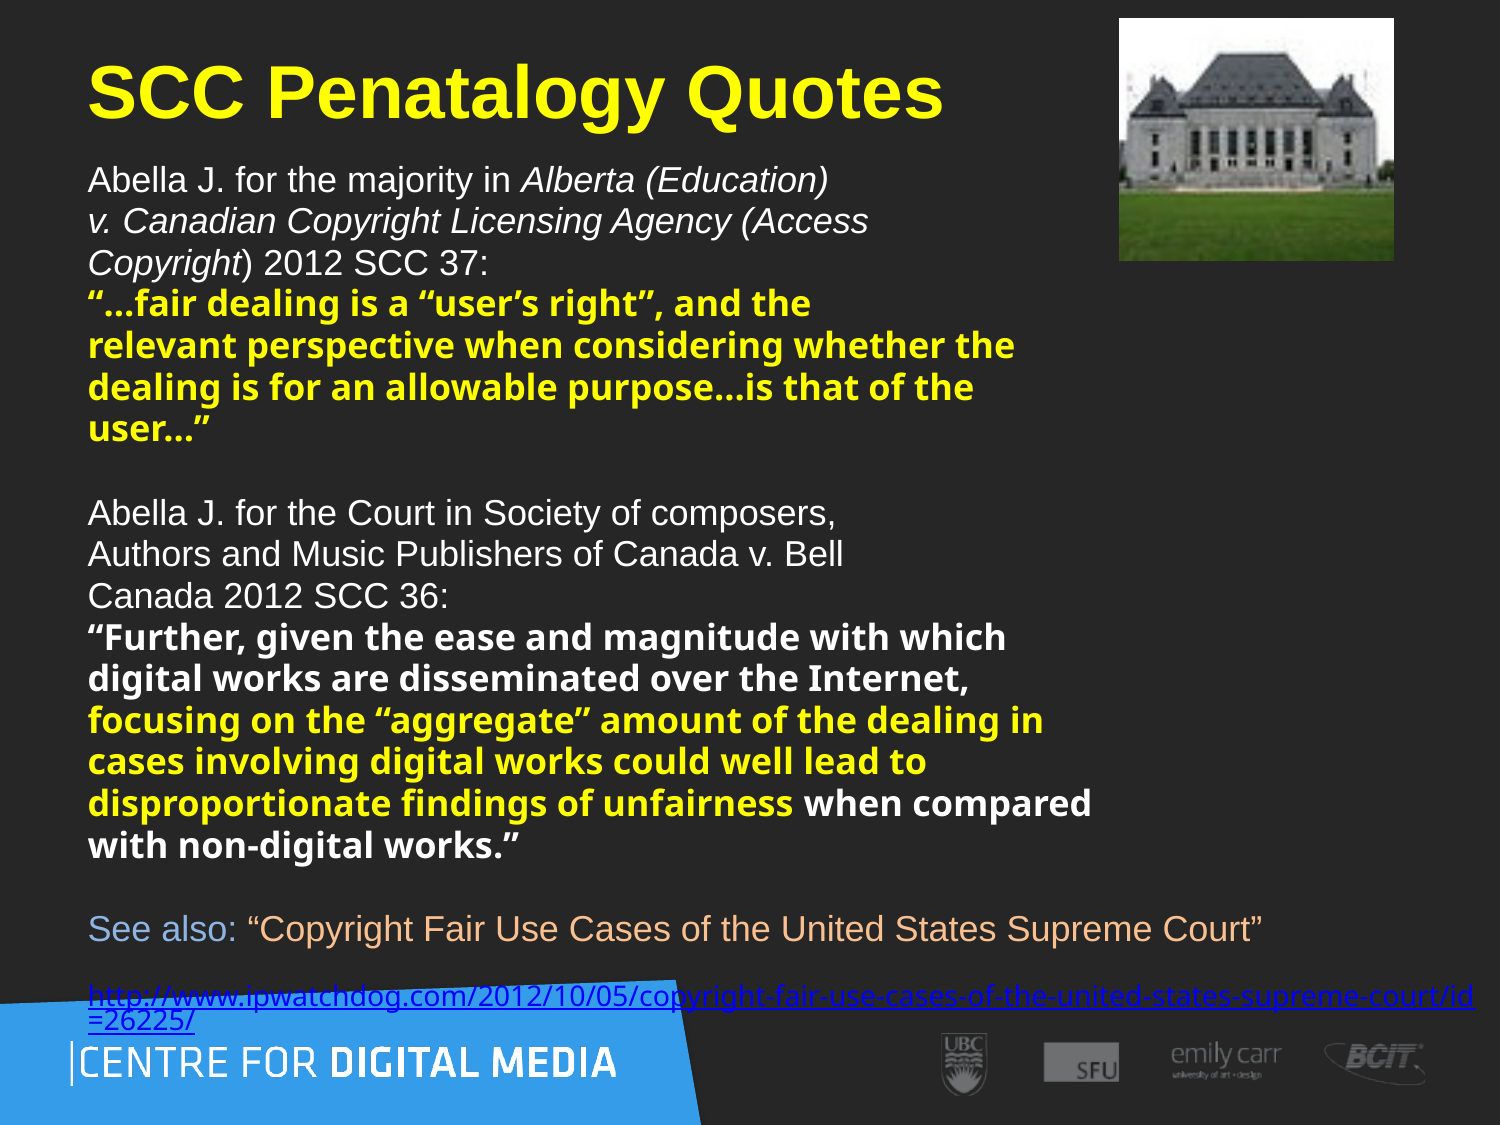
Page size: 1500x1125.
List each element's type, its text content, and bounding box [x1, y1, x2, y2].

title SCC Penatalogy Quotes [75, 4, 1425, 151]
picture [1118, 18, 1394, 263]
list Abella J. for the majority in Alberta (Education) v. Canadian Copyright Licensing Agency (Access Copyright) 2012 SCC 37: “…fair dealing is a “user’s right”, and the relevant perspective when considering whether the dealing is for an allowable purpose…is that of the user…” Abella J. for the Court in Society of composers, Authors and Music Publishers of Canada v. Bell Canada 2012 SCC 36: “Further, given the ease and magnitude with which digital works are disseminated over the Internet, focusing on the “aggregate” amount of the dealing in cases involving digital works could well lead to disproportionate findings of unfairness when compared with non-digital works.” See also: “Copyright Fair Use Cases of the United States Supreme Court” http://www.ipwatchdog.com/2012/10/05/copyright-fair-use-cases-of-the-united-states-supreme-court/id=26225/ [75, 151, 1500, 1031]
